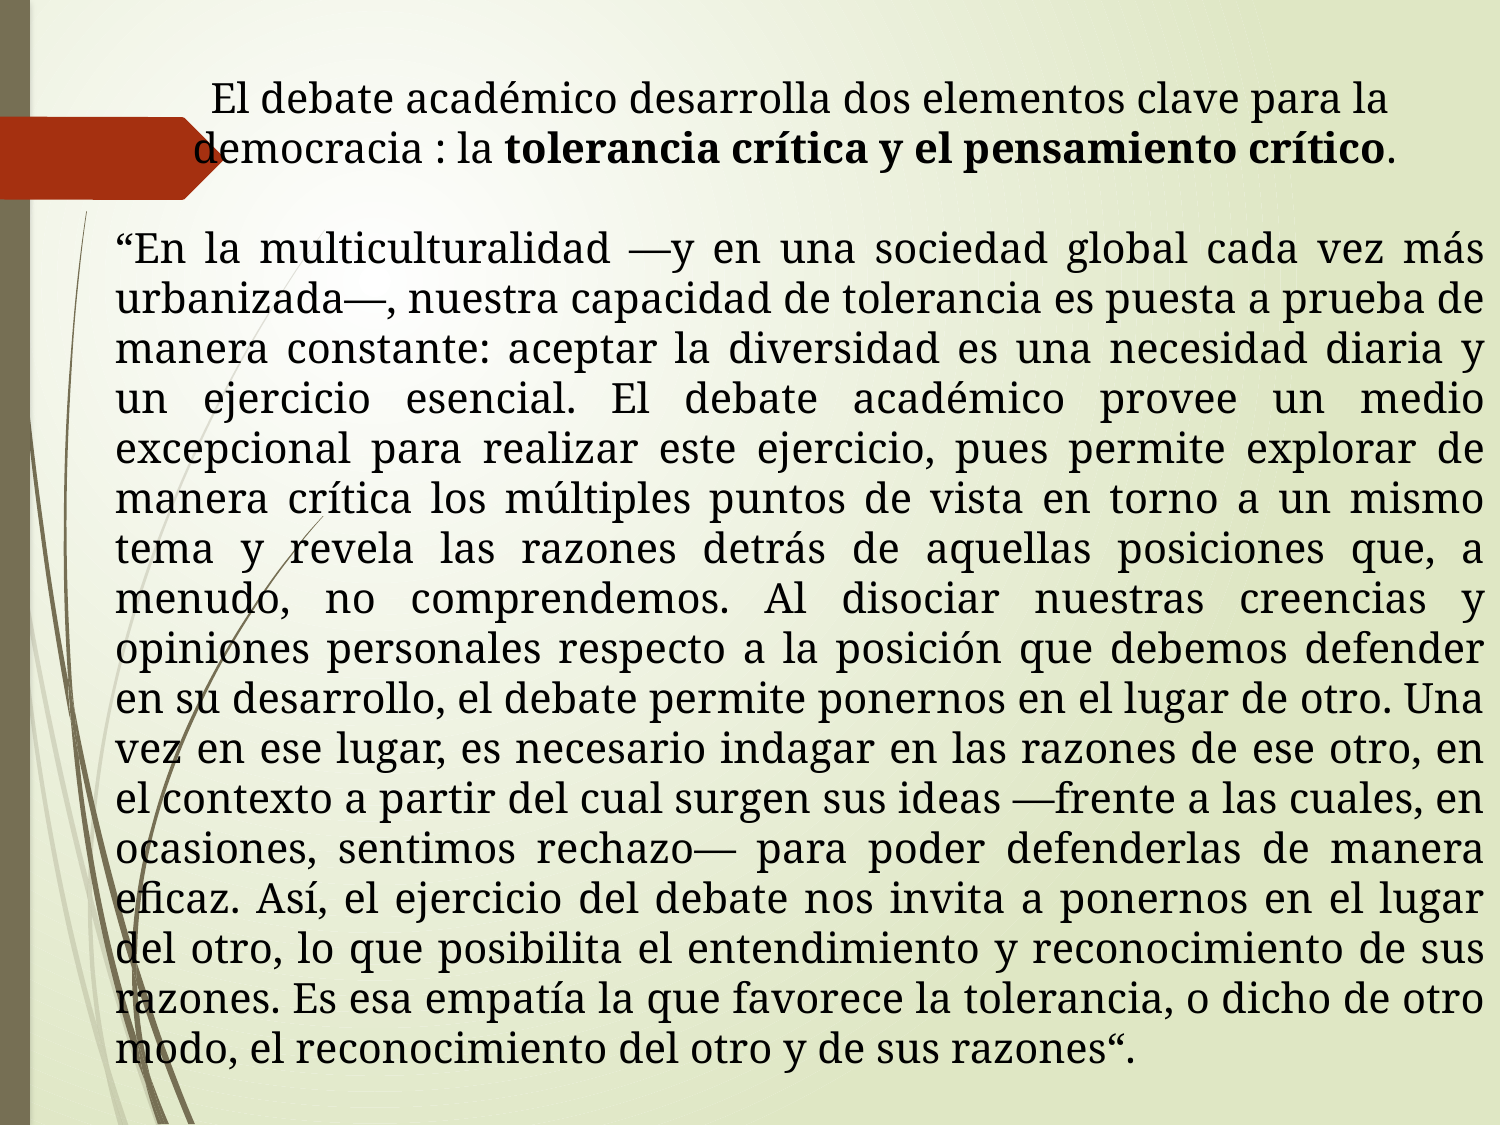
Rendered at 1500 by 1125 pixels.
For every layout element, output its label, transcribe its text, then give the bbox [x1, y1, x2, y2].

text_box El debate académico desarrolla dos elementos clave para la democracia : la tolerancia crítica y el pensamiento crítico. “En la multiculturalidad —y en una sociedad global cada vez más urbanizada—, nuestra capacidad de tolerancia es puesta a prueba de manera constante: aceptar la diversidad es una necesidad diaria y un ejercicio esencial. El debate académico provee un medio excepcional para realizar este ejercicio, pues permite explorar de manera crítica los múltiples puntos de vista en torno a un mismo tema y revela las razones detrás de aquellas posiciones que, a menudo, no comprendemos. Al disociar nuestras creencias y opiniones personales respecto a la posición que debemos defender en su desarrollo, el debate permite ponernos en el lugar de otro. Una vez en ese lugar, es necesario indagar en las razones de ese otro, en el contexto a partir del cual surgen sus ideas —frente a las cuales, en ocasiones, sentimos rechazo— para poder defenderlas de manera eficaz. Así, el ejercicio del debate nos invita a ponernos en el lugar del otro, lo que posibilita el entendimiento y reconocimiento de sus razones. Es esa empatía la que favorece la tolerancia, o dicho de otro modo, el reconocimiento del otro y de sus razones“. Mamberti: Tolerancia Crítica y Ciudadanía Activa [100, 19, 1500, 1125]
